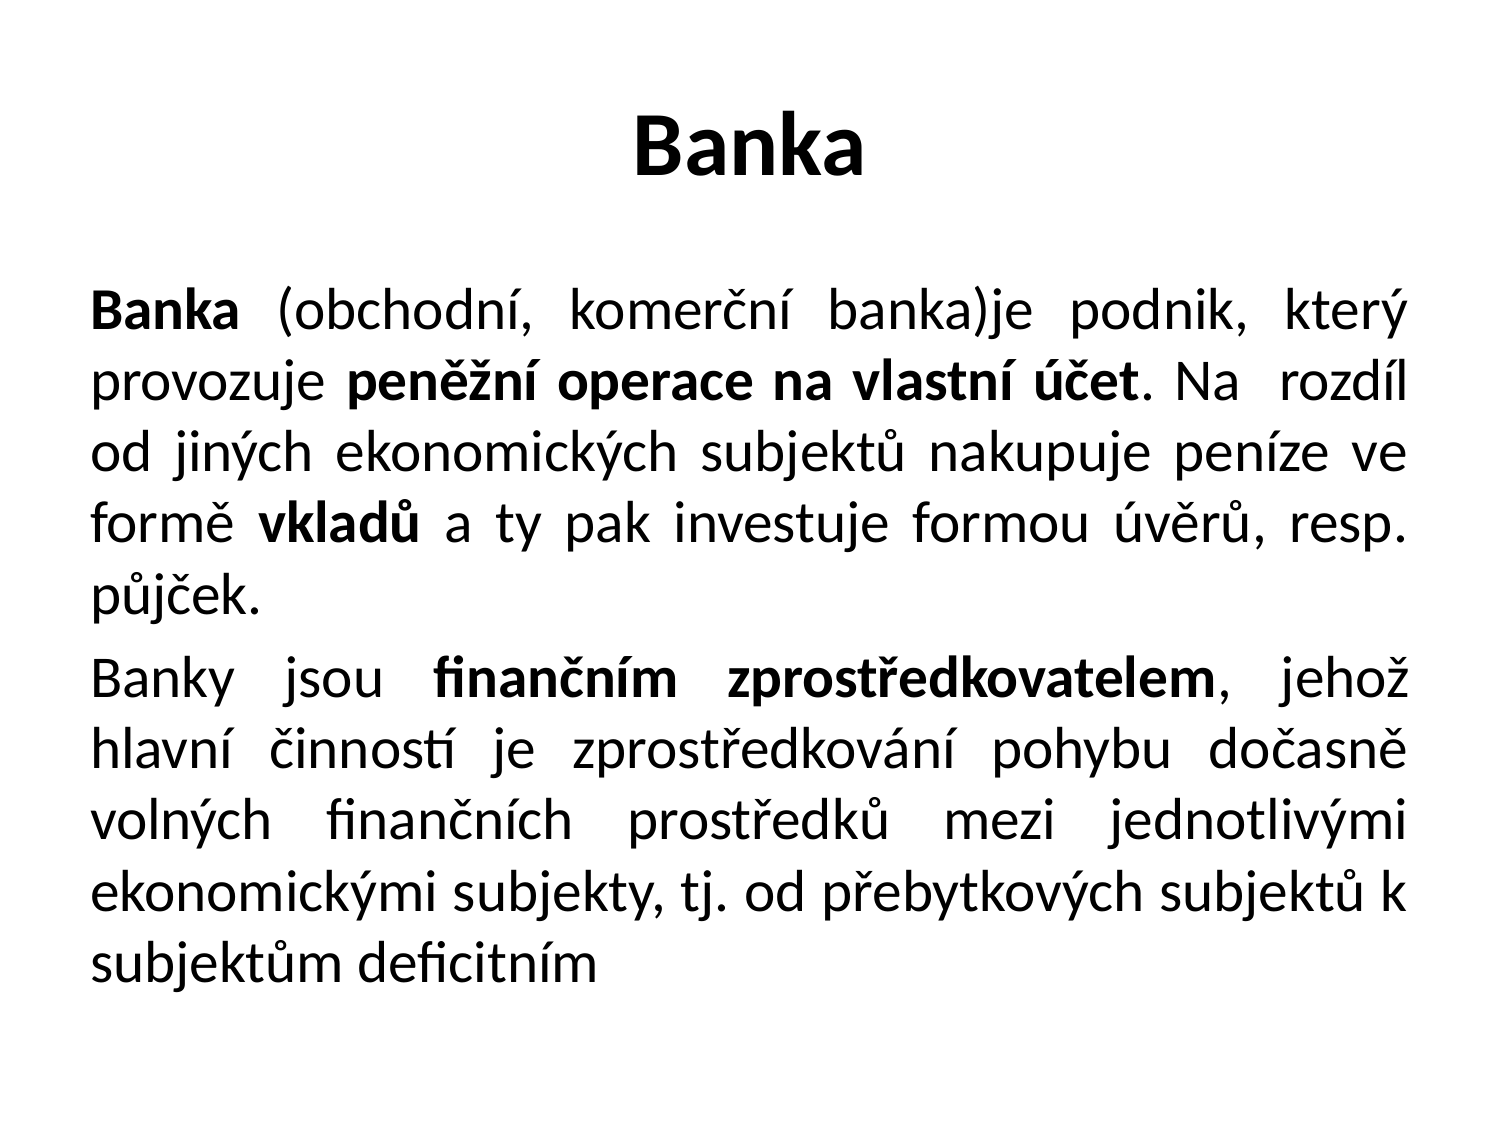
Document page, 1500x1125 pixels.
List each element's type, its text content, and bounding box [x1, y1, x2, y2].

list Banka (obchodní, komerční banka)je podnik, který provozuje peněžní operace na vlastní účet. Na rozdíl od jiných ekonomických subjektů nakupuje peníze ve formě vkladů a ty pak investuje formou úvěrů, resp. půjček. Banky jsou finančním zprostředkovatelem, jehož hlavní činností je zprostředkování pohybu dočasně volných finančních prostředků mezi jednotlivými ekonomickými subjekty, tj. od přebytkových subjektů k subjektům deficitním [75, 262, 1425, 1005]
title Banka [75, 45, 1425, 233]
